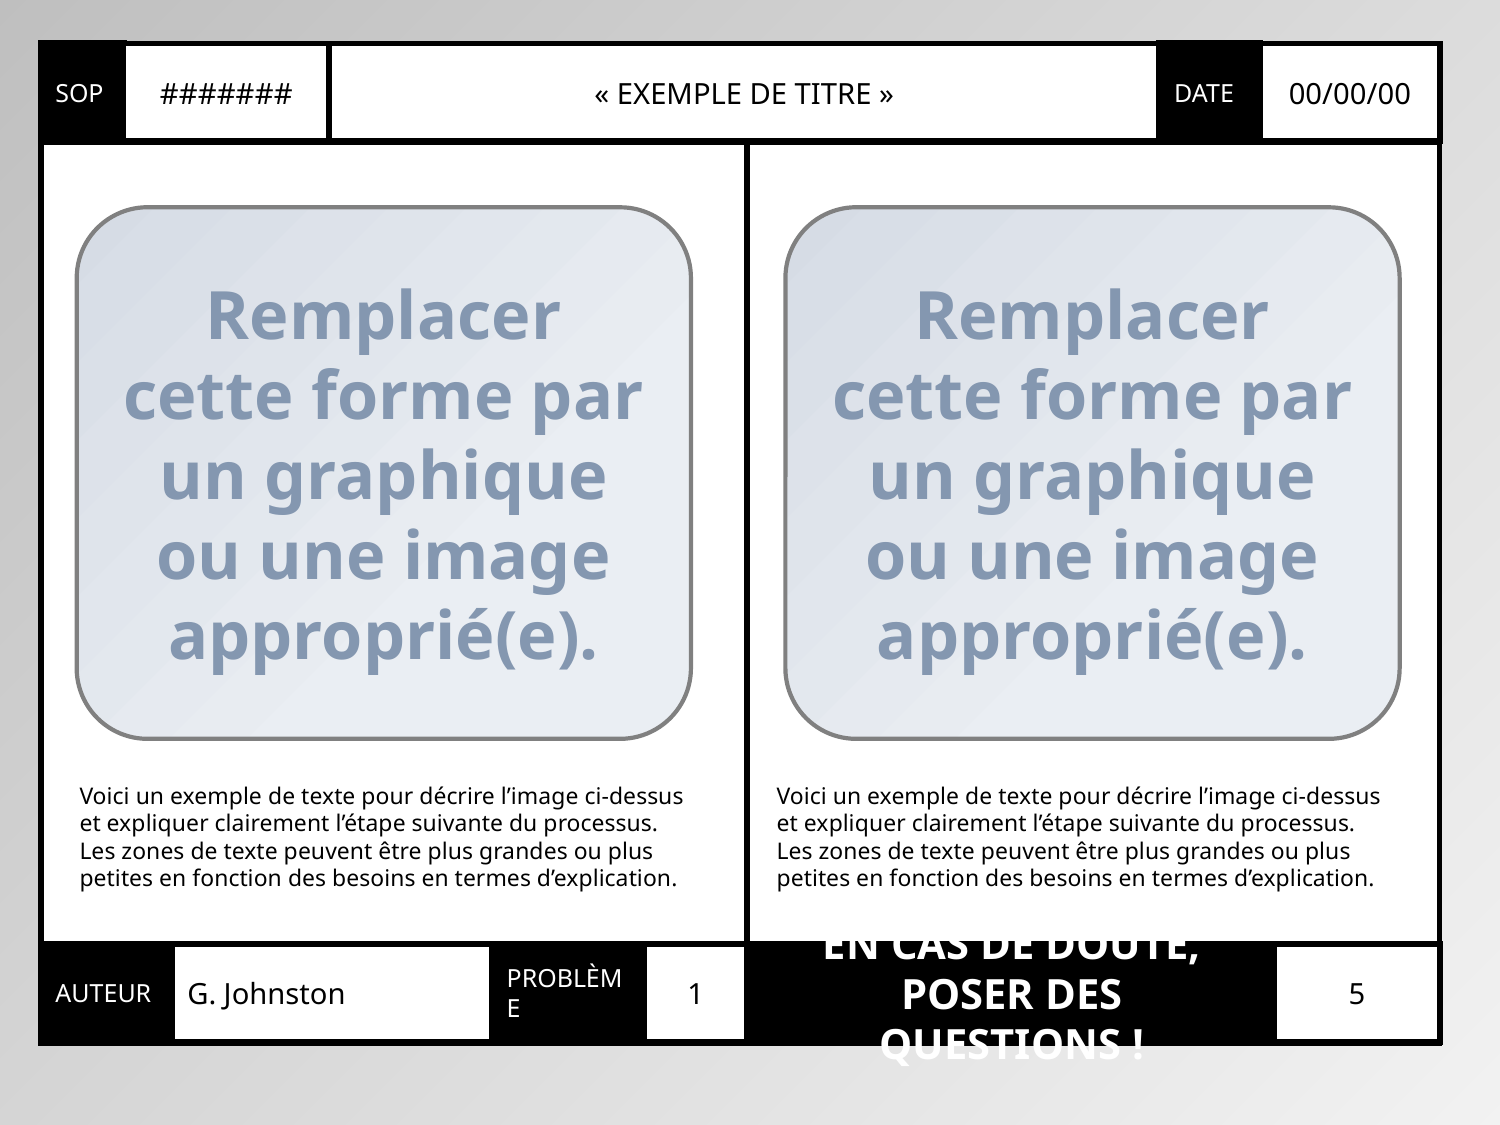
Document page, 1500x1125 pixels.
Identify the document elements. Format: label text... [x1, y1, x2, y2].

text_box [40, 43, 744, 143]
text_box 00/00/00 [1259, 42, 1441, 142]
text_box [40, 143, 744, 943]
text_box EN CAS DE DOUTE, POSER DES QUESTIONS ! [749, 943, 1273, 1043]
text_box ####### [123, 42, 328, 142]
text_box Remplacer cette forme par un graphique ou une image approprié(e). [784, 206, 1401, 740]
text_box PROBLÈME [491, 943, 643, 1043]
text_box Voici un exemple de texte pour décrire l’image ci-dessus et expliquer clairement l’étape suivante du processus. Les zones de texte peuvent être plus grandes ou plus petites en fonction des besoins en termes d’explication. [64, 774, 727, 899]
text_box « EXEMPLE DE TITRE » [328, 42, 1160, 142]
text_box 1 [643, 943, 748, 1043]
text_box 5 [1273, 943, 1441, 1043]
text_box DATE [1160, 42, 1259, 142]
text_box Remplacer cette forme par un graphique ou une image approprié(e). [75, 206, 692, 740]
text_box Voici un exemple de texte pour décrire l’image ci-dessus et expliquer clairement l’étape suivante du processus. Les zones de texte peuvent être plus grandes ou plus petites en fonction des besoins en termes d’explication. [761, 774, 1424, 899]
text_box G. Johnston [171, 943, 491, 1043]
text_box AUTEUR [40, 943, 171, 1043]
text_box [750, 143, 1441, 943]
